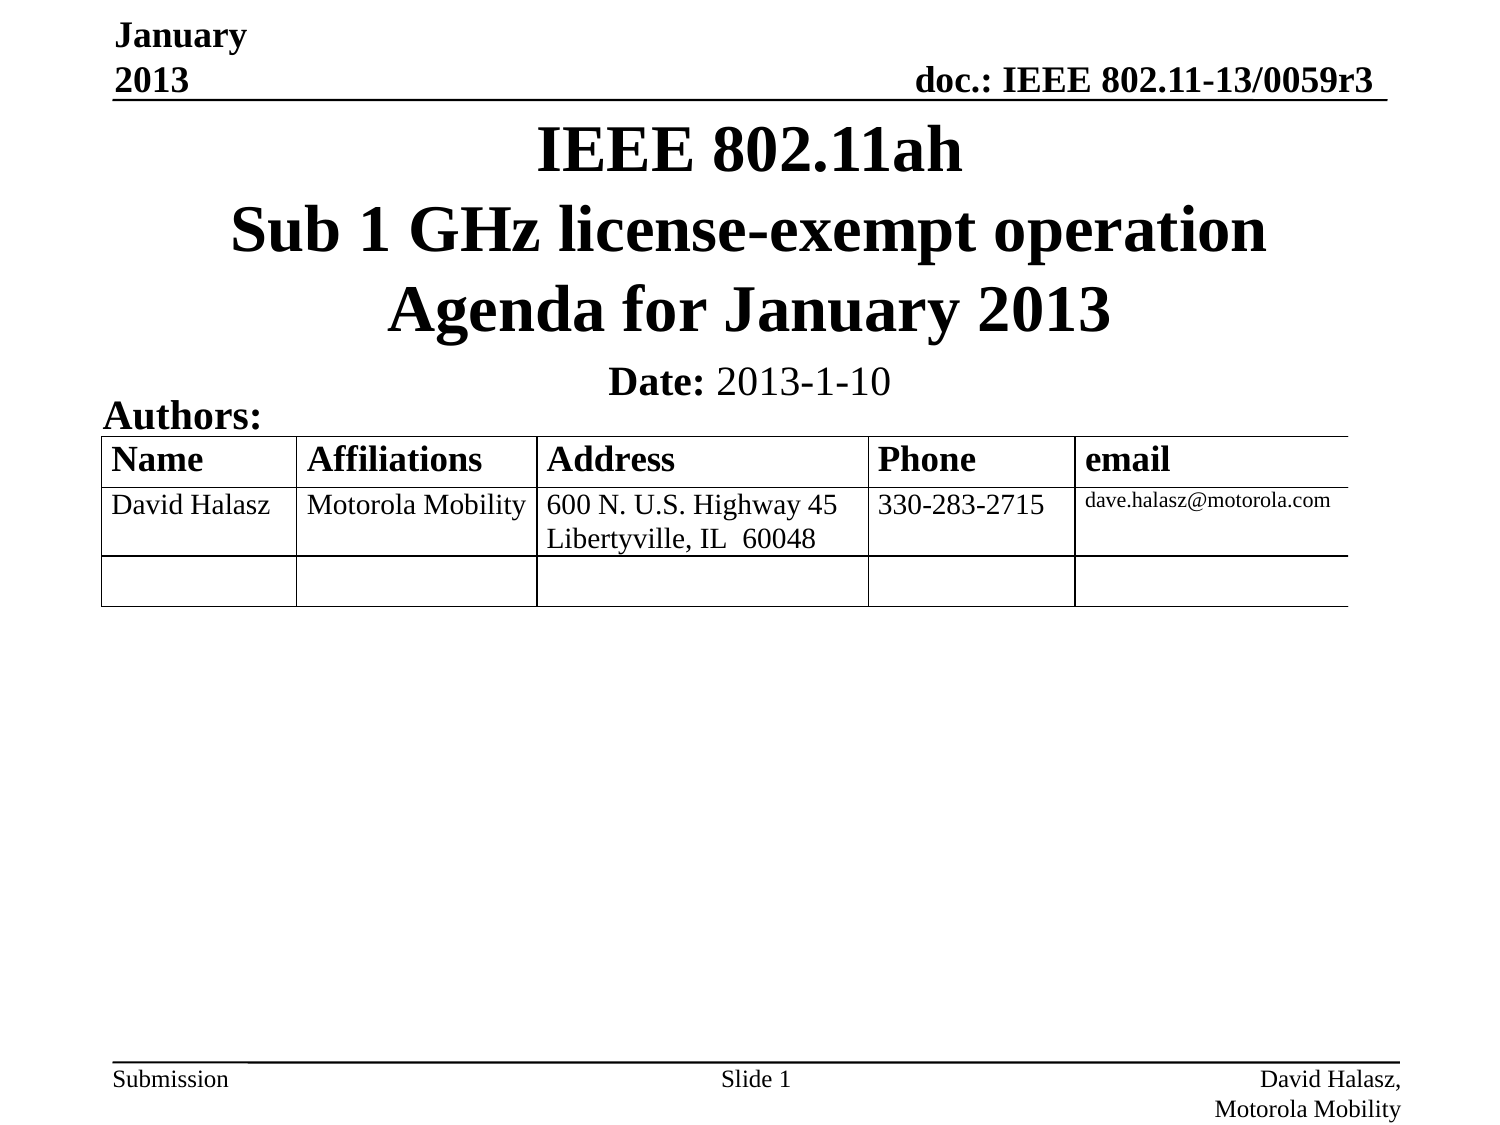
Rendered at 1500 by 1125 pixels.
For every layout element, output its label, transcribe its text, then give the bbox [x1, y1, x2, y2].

title IEEE 802.11ah Sub 1 GHz license-exempt operation Agenda for January 2013 [112, 137, 1388, 313]
slide_number Slide 1 [712, 1061, 800, 1093]
text_box Authors: [87, 380, 325, 435]
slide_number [114, 54, 333, 101]
list Date: 2013-1-10 [112, 346, 1388, 410]
footer David Halasz, Motorola Mobility [1185, 1061, 1402, 1093]
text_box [87, 436, 1349, 1035]
